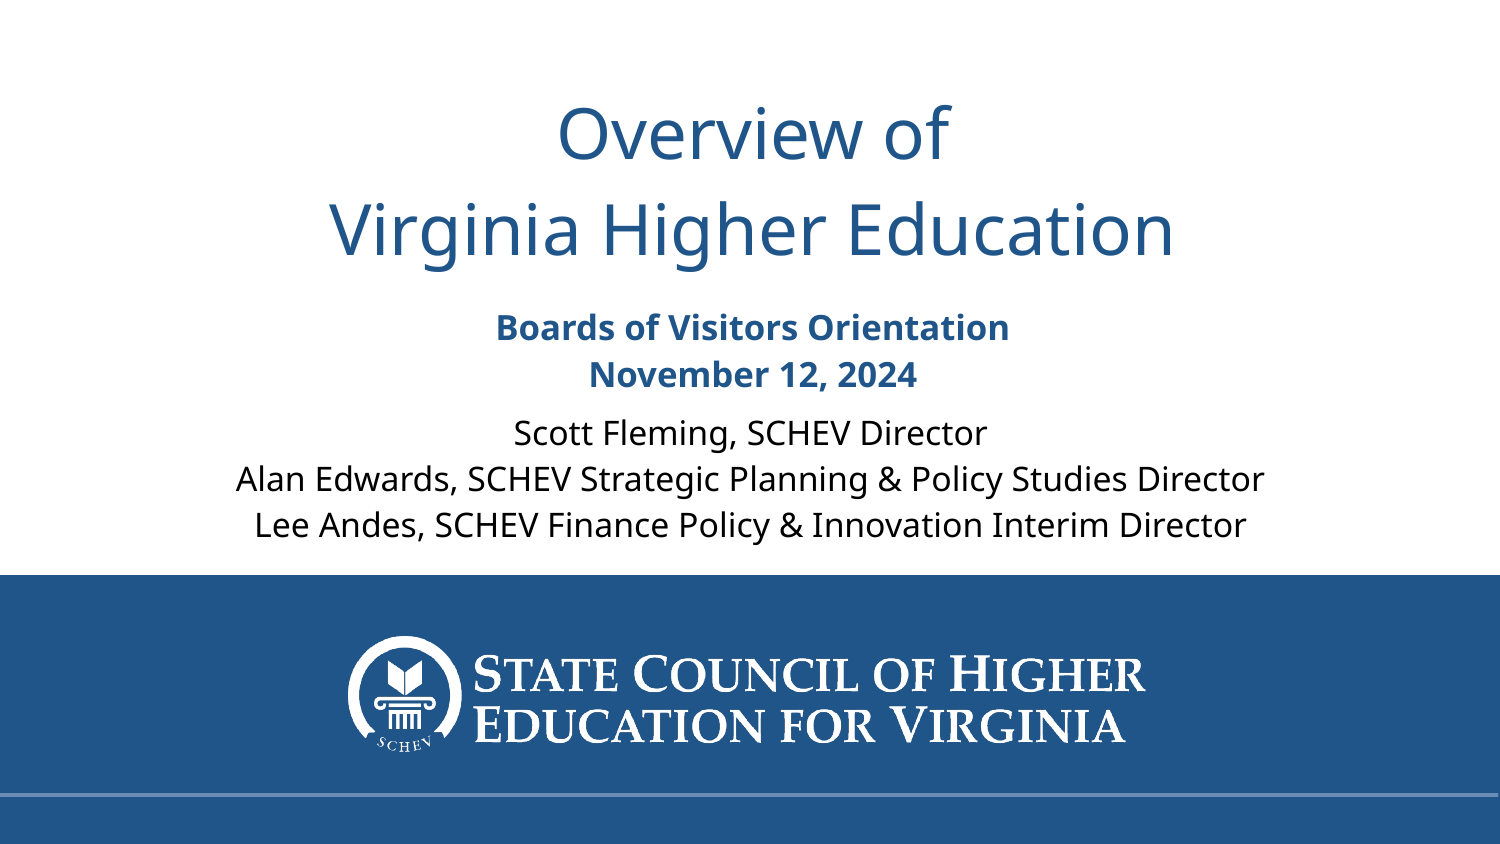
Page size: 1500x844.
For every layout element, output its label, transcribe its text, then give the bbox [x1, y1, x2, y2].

list Scott Fleming, SCHEV Director Alan Edwards, SCHEV Strategic Planning & Policy Studies Director Lee Andes, SCHEV Finance Policy & Innovation Interim Director [150, 401, 1352, 558]
picture [335, 621, 1158, 770]
list Overview of Virginia Higher Education Boards of Visitors Orientation November 12, 2024 [154, 76, 1352, 401]
picture [0, 793, 1499, 797]
